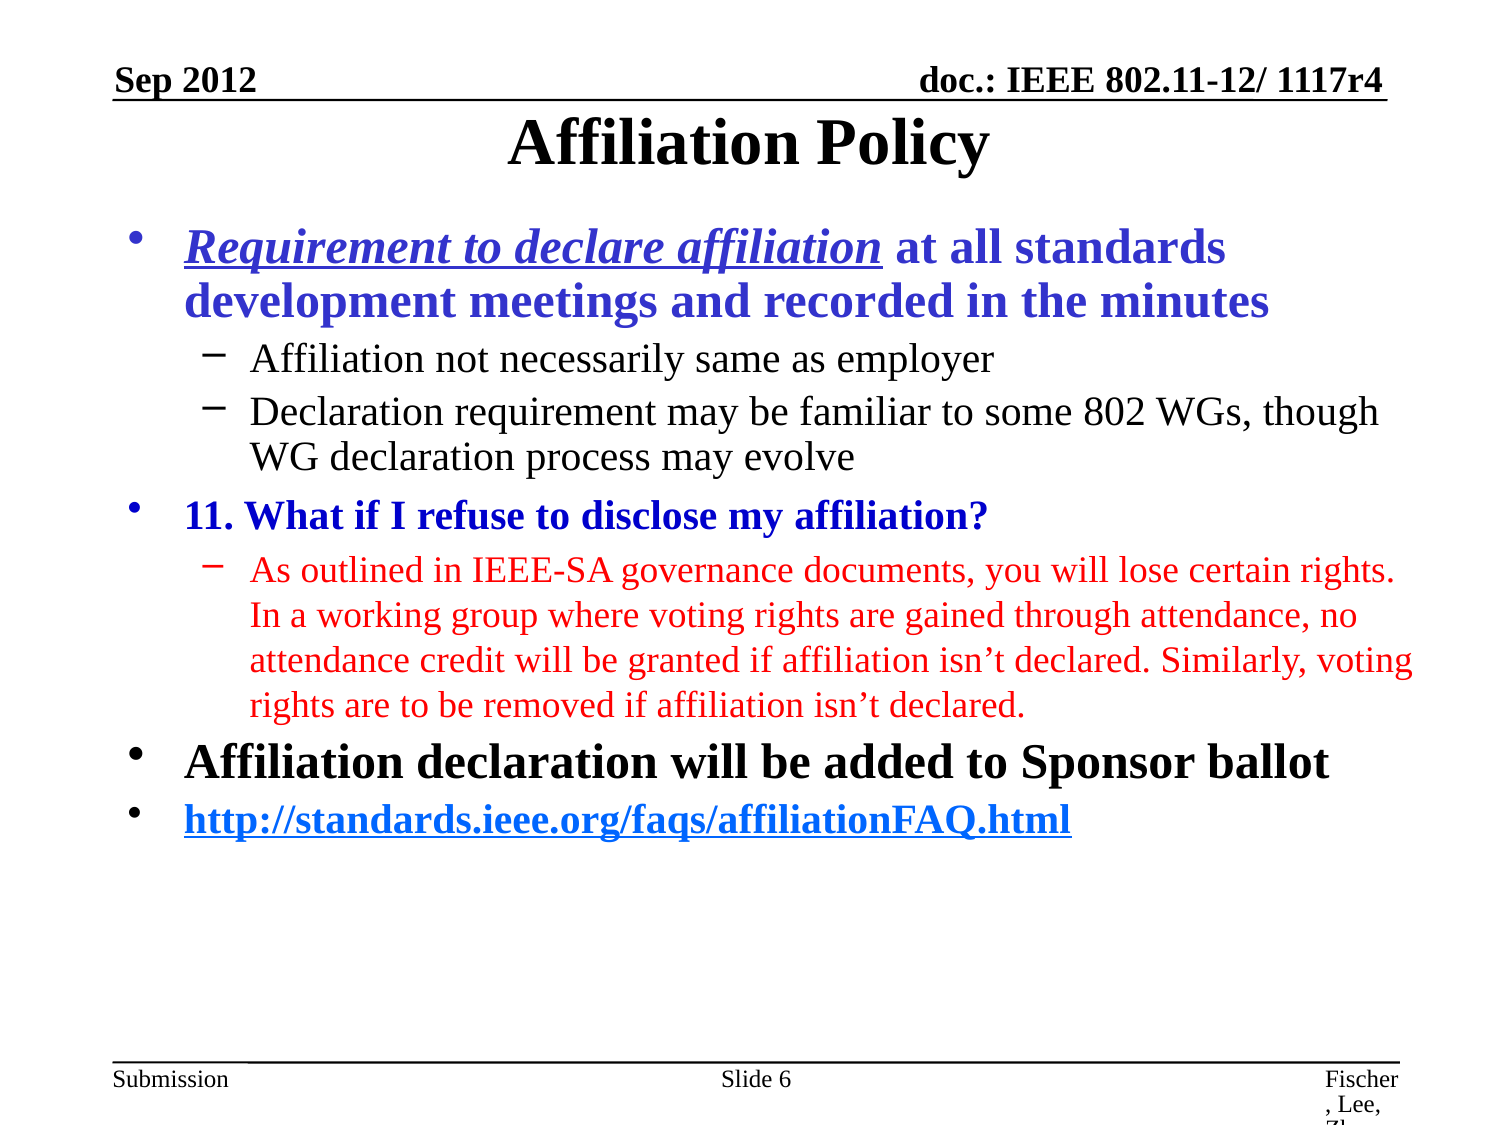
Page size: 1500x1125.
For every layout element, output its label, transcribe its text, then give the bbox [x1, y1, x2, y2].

list Requirement to declare affiliation at all standards development meetings and recorded in the minutes Affiliation not necessarily same as employer Declaration requirement may be familiar to some 802 WGs, though WG declaration process may evolve 11. What if I refuse to disclose my affiliation? As outlined in IEEE-SA governance documents, you will lose certain rights. In a working group where voting rights are gained through attendance, no attendance credit will be granted if affiliation isn’t declared. Similarly, voting rights are to be removed if affiliation isn’t declared. Affiliation declaration will be added to Sponsor ballot http://standards.ieee.org/faqs/affiliationFAQ.html [112, 212, 1438, 851]
title Affiliation Policy [112, 62, 1388, 212]
footer Fischer, Lee, Zhu [1324, 1061, 1402, 1093]
slide_number Slide 6 [712, 1061, 800, 1093]
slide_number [114, 54, 313, 101]
